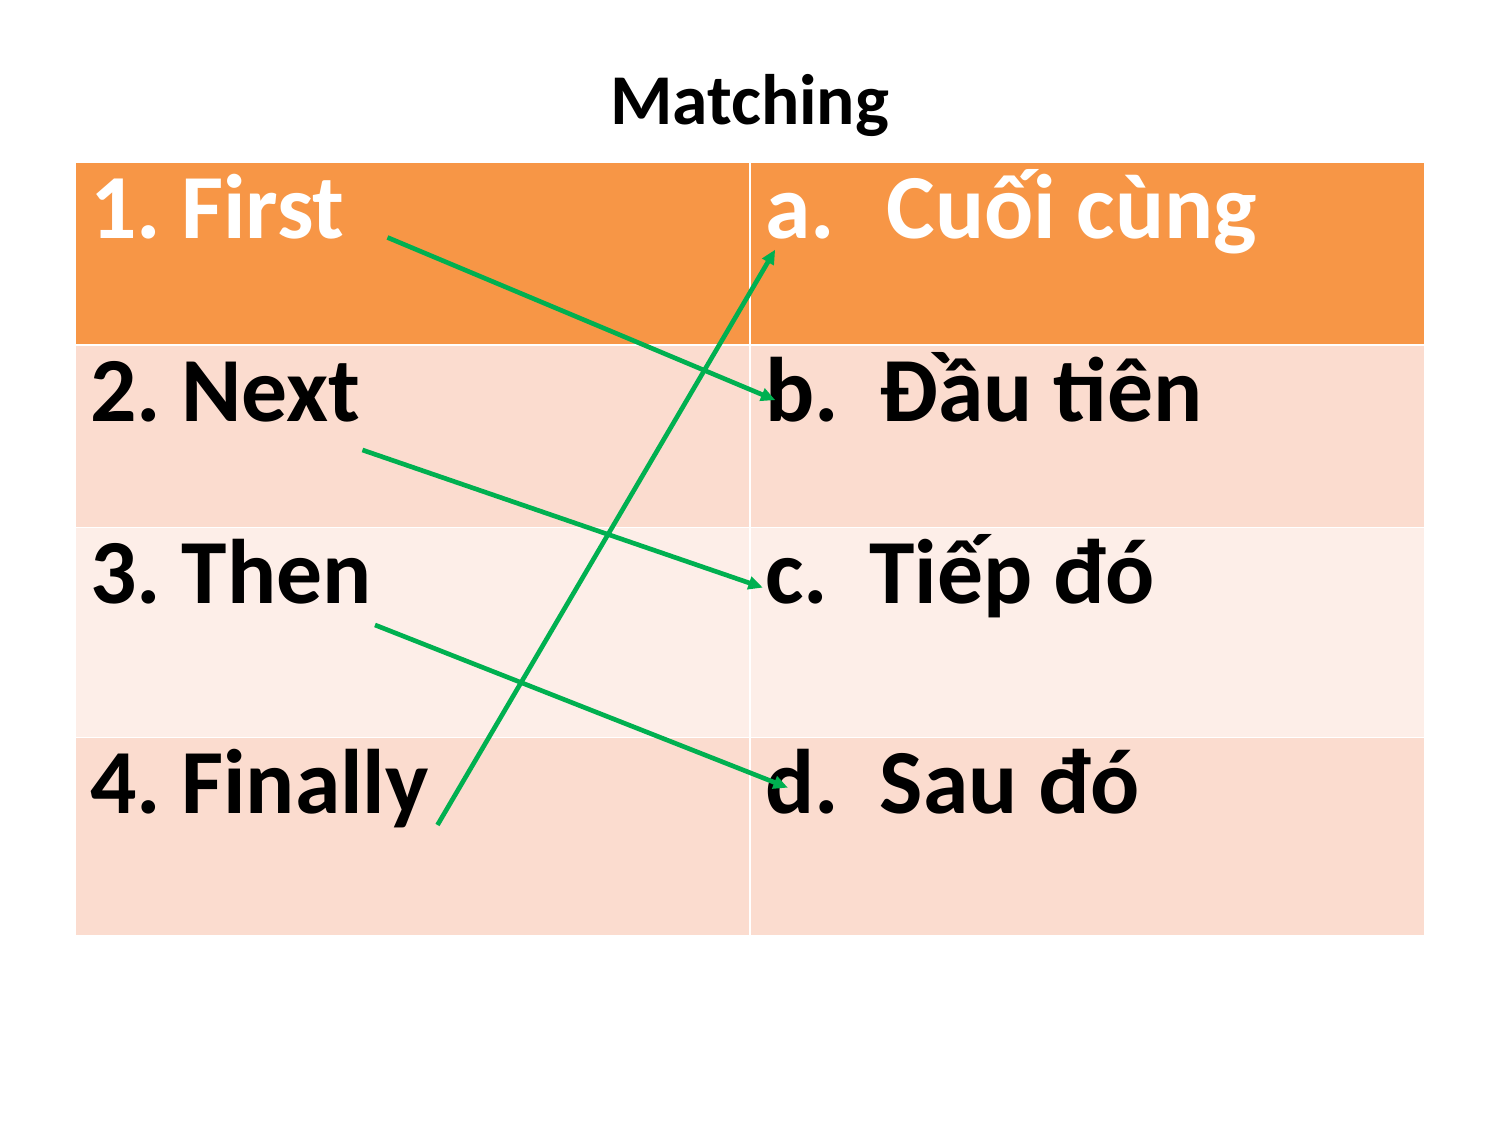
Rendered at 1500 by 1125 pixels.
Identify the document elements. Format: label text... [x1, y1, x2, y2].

table_cell 3. Then [76, 528, 369, 737]
table_header Cuối cùng [751, 163, 1424, 344]
table_header 1. First [76, 163, 749, 344]
table_cell d. Sau đó [751, 738, 1424, 935]
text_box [318, 368, 895, 707]
table_cell c. Tiếp đó [791, 528, 1424, 737]
title Matching [75, 45, 1425, 162]
table_cell 2. Next [76, 346, 382, 527]
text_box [374, 624, 788, 788]
table_cell 4. Finally [76, 738, 749, 935]
table_cell b. Đầu tiên [779, 346, 1424, 527]
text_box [387, 237, 776, 401]
